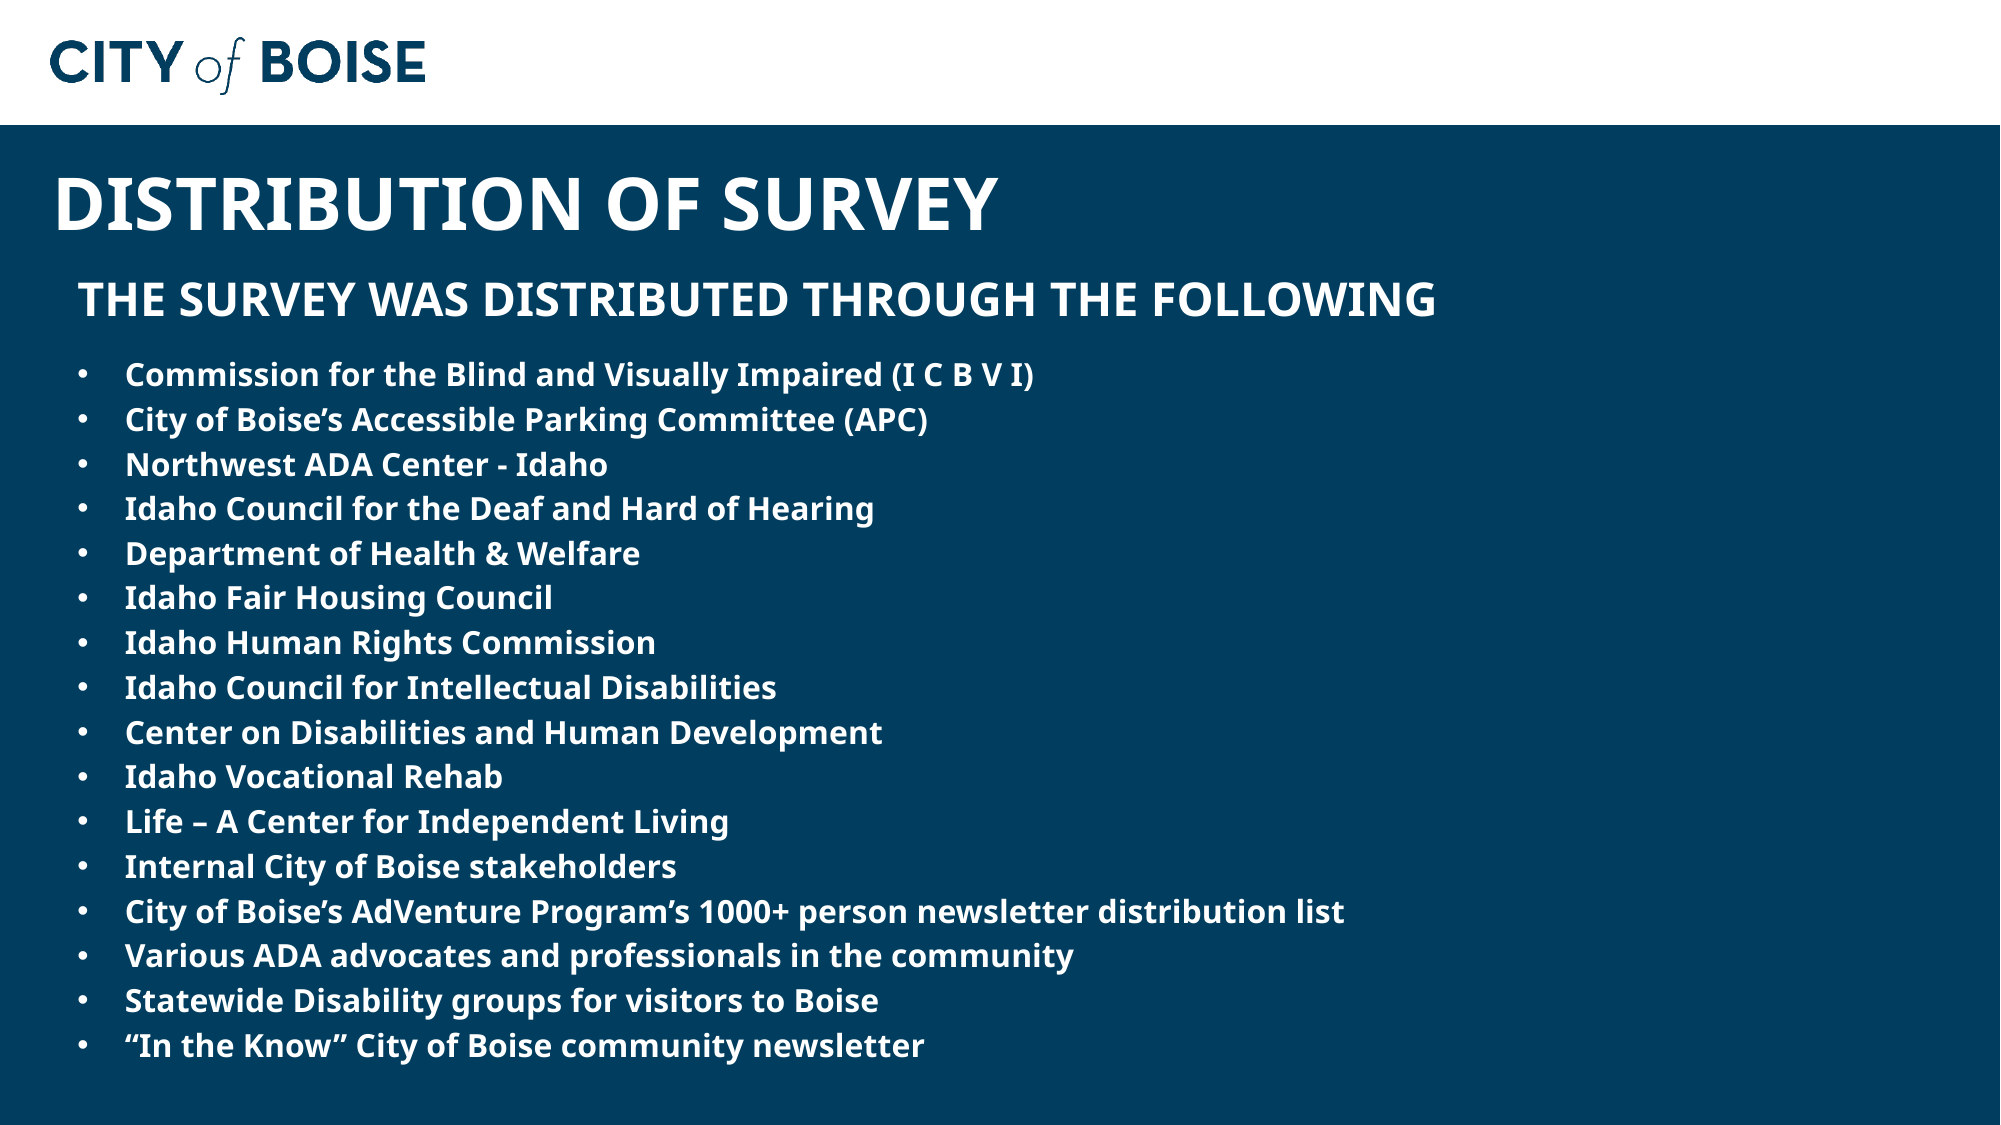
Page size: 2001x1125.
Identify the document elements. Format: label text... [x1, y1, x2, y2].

list Distribution of Survey [37, 149, 1888, 300]
picture [50, 37, 425, 95]
list THE SURVEY WAS DISTRIBUTED THROUGH THE FOLLOWING Commission for the Blind and Visually Impaired (I C B V I) City of Boise’s Accessible Parking Committee (APC) Northwest A D A Center - Idaho Idaho Council for the Deaf and Hard of Hearing Department of Health & Welfare Idaho Fair Housing Council Idaho Human Rights Commission Idaho Council for Intellectual Disabilities Center on Disabilities and Human Development Idaho Vocational Rehab Life – A Center for Independent Living Internal City of Boise stakeholders City of Boise’s AdVenture Program’s 1000+ person newsletter distribution list Various A D A advocates and professionals in the community Statewide Disability groups for visitors to Boise “In the Know” City of Boise community newsletter [62, 300, 1888, 1075]
